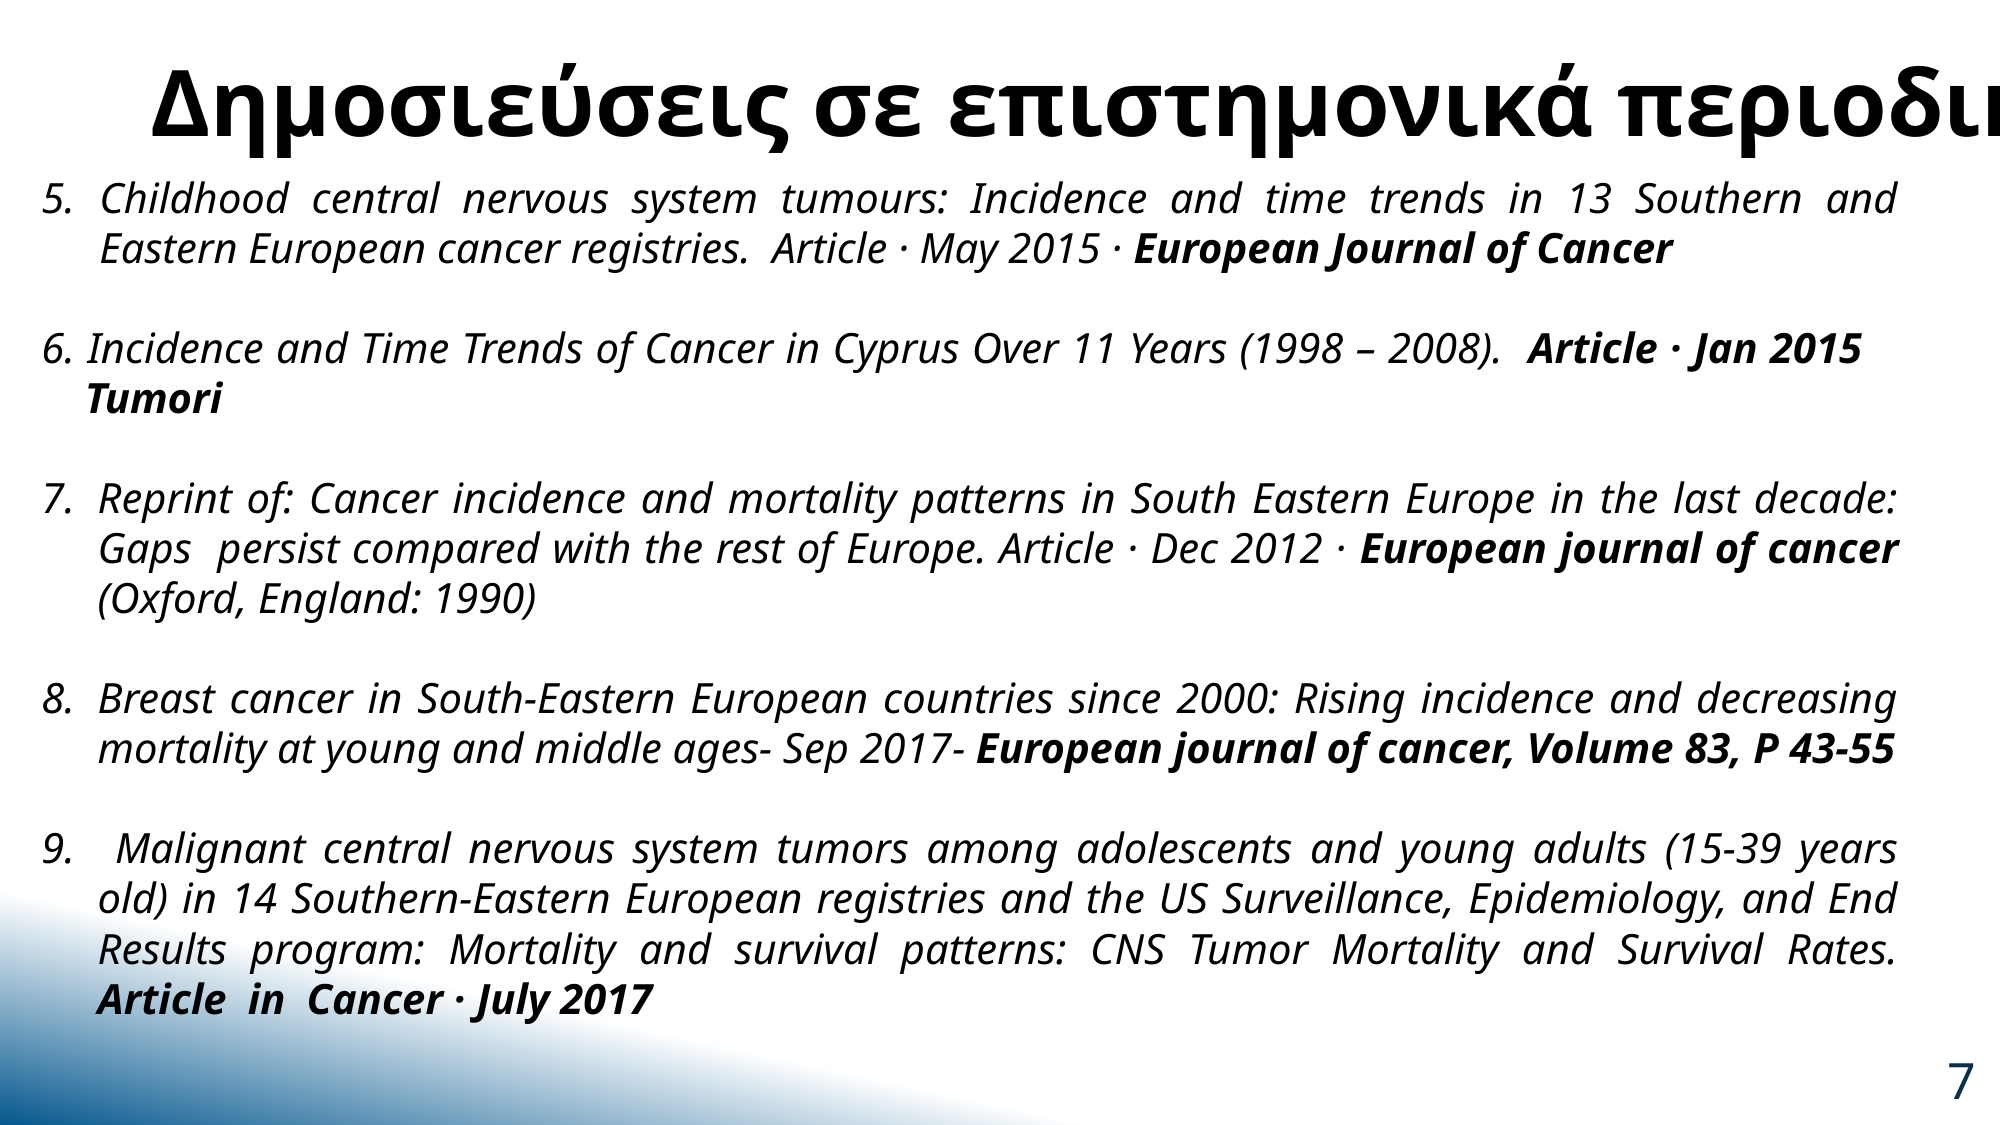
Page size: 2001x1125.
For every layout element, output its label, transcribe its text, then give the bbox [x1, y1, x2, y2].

text_box Δημοσιεύσεις σε επιστημονικά περιοδικά [135, 0, 2000, 162]
slide_number 7 [1803, 1015, 1991, 1125]
text_box Childhood central nervous system tumours: Incidence and time trends in 13 Southern and Eastern European cancer registries. Article · May 2015 · European Journal of Cancer 6. Incidence and Time Trends of Cancer in Cyprus Over 11 Years (1998 – 2008). Article · Jan 2015 Tumori Reprint of: Cancer incidence and mortality patterns in South Eastern Europe in the last decade: Gaps persist compared with the rest of Europe. Article · Dec 2012 · European journal of cancer (Oxford, England: 1990) Breast cancer in South-Eastern European countries since 2000: Rising incidence and decreasing mortality at young and middle ages- Sep 2017- European journal of cancer, Volume 83, P 43-55 Malignant central nervous system tumors among adolescents and young adults (15-39 years old) in 14 Southern-Eastern European registries and the US Surveillance, Epidemiology, and End Results program: Mortality and survival patterns: CNS Tumor Mortality and Survival Rates. Article in Cancer · July 2017 [26, 164, 1914, 1125]
